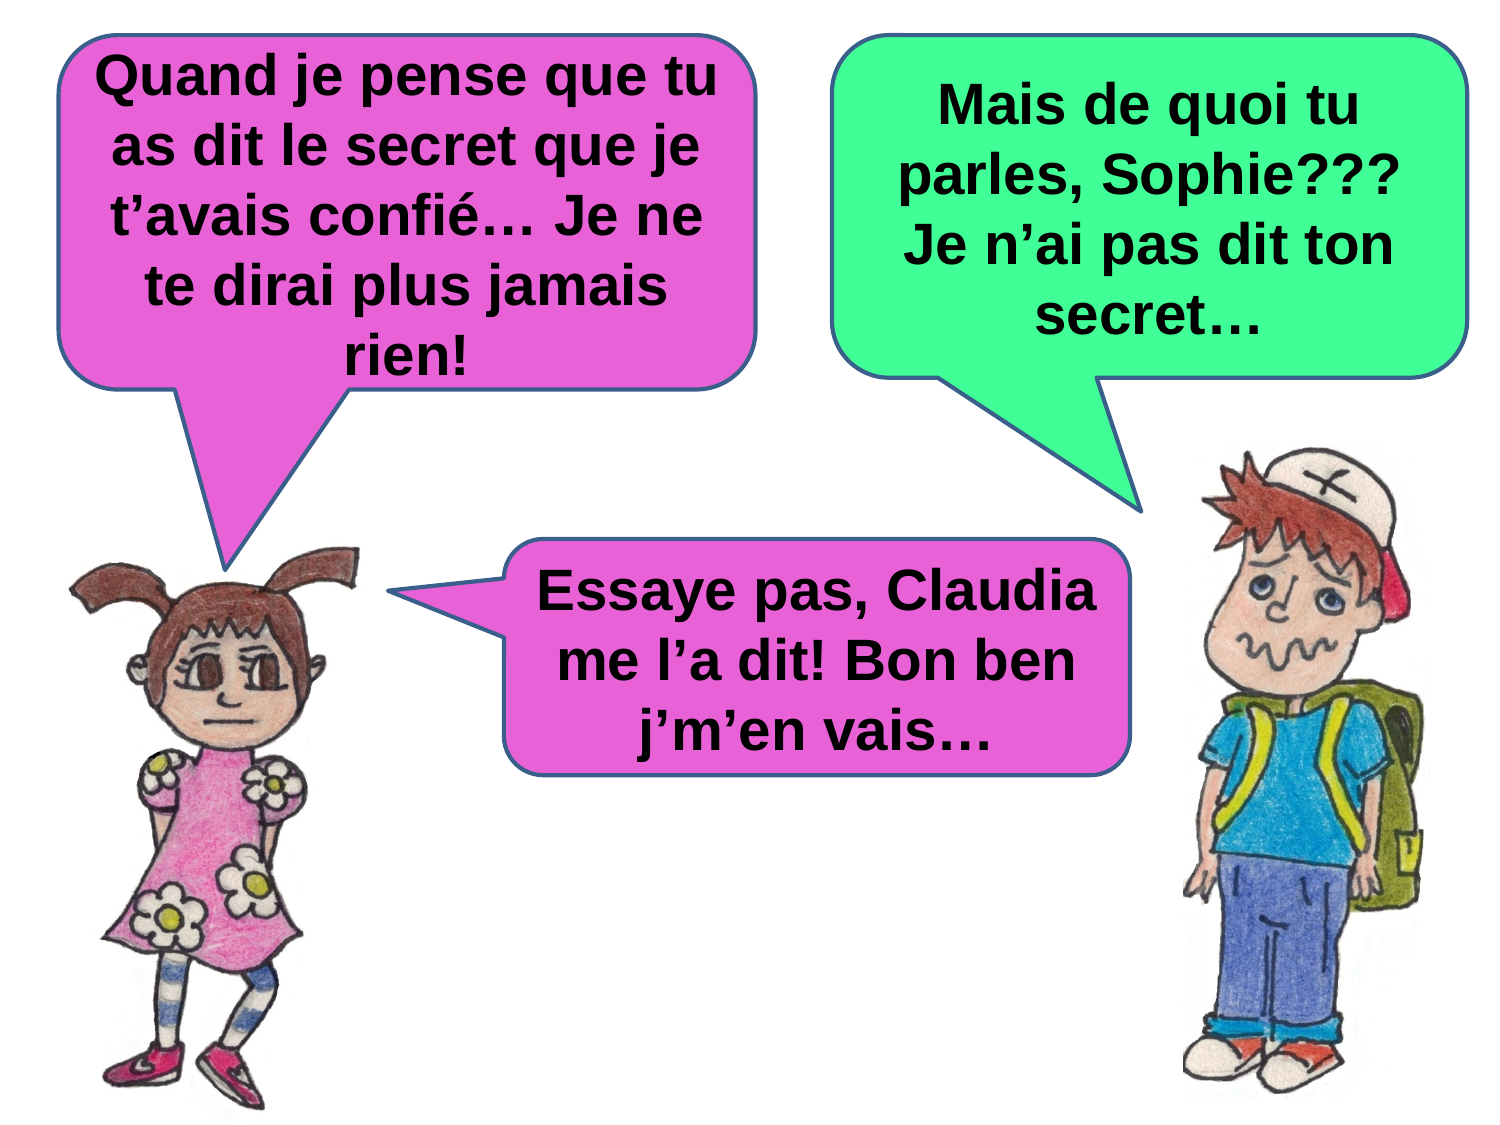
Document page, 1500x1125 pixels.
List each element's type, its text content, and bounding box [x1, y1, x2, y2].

picture [58, 538, 369, 1125]
picture [1183, 445, 1430, 1098]
text_box Essaye pas, Claudia me l’a dit! Bon ben j’m’en vais… [385, 536, 1133, 778]
text_box Mais de quoi tu parles, Sophie??? Je n’ai pas dit ton secret… [829, 32, 1470, 514]
text_box Quand je pense que tu as dit le secret que je t’avais confié… Je ne te dirai plus jamais rien! [56, 33, 758, 537]
